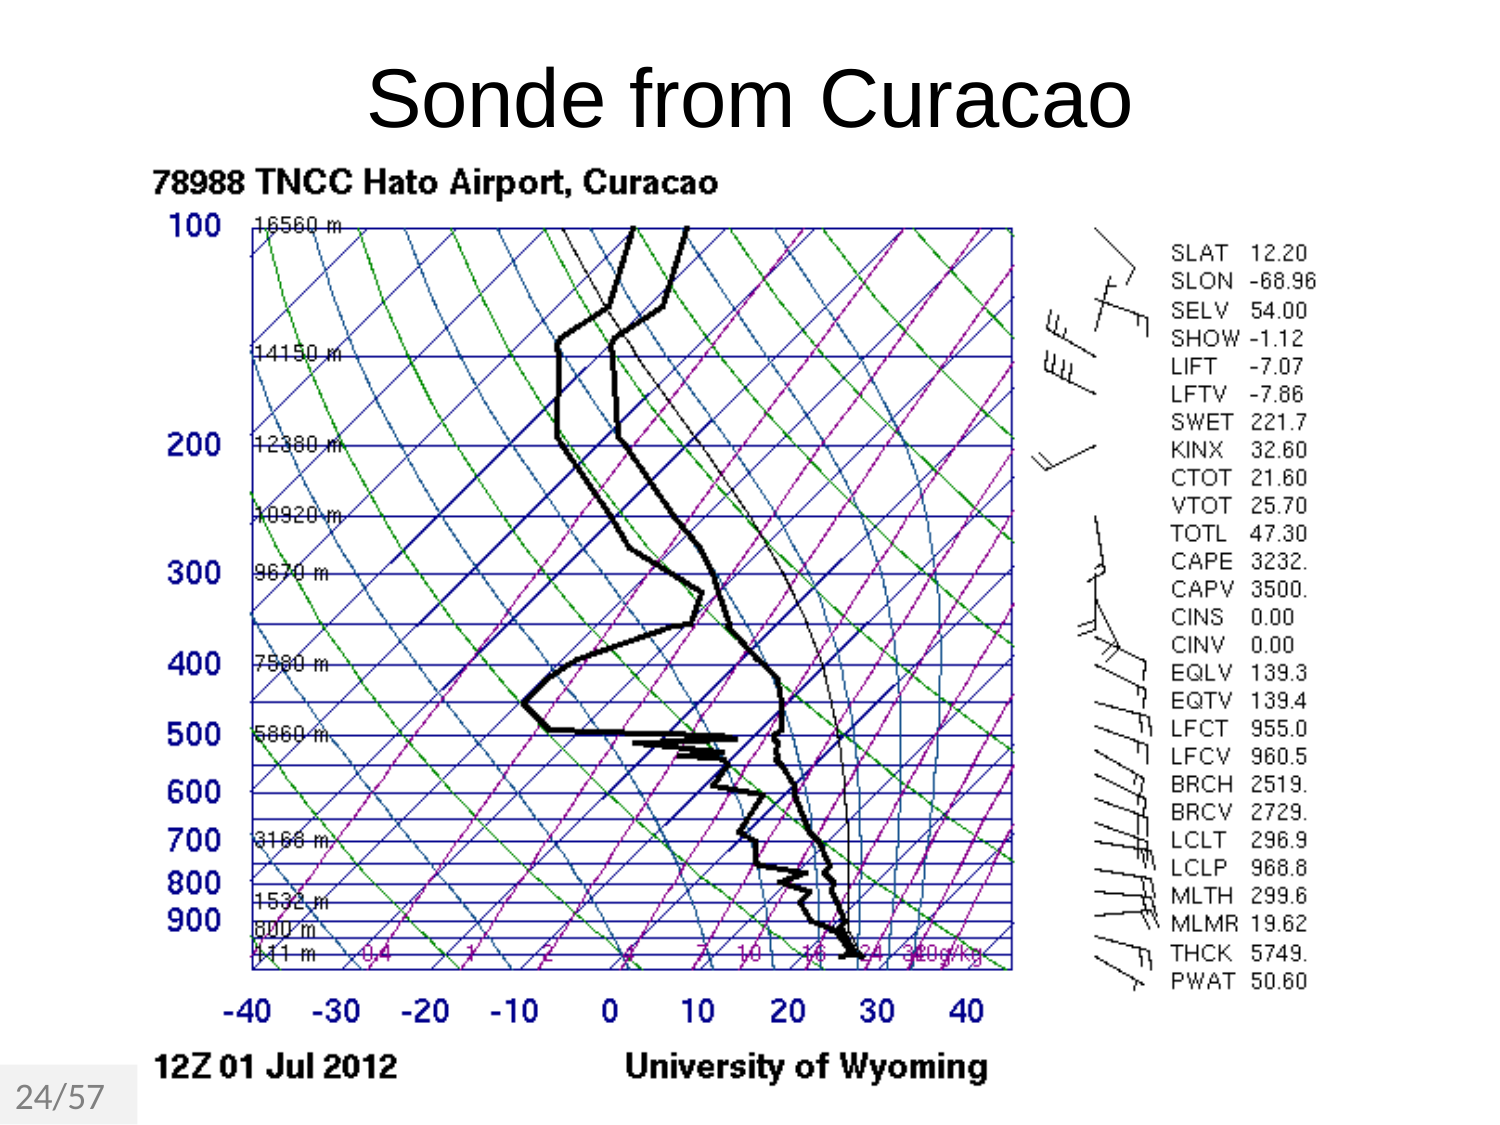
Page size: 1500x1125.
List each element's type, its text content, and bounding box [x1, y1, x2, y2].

title Sonde from Curacao [75, 0, 1425, 188]
picture [149, 137, 1338, 1088]
text_box 24/57 [0, 1064, 138, 1125]
